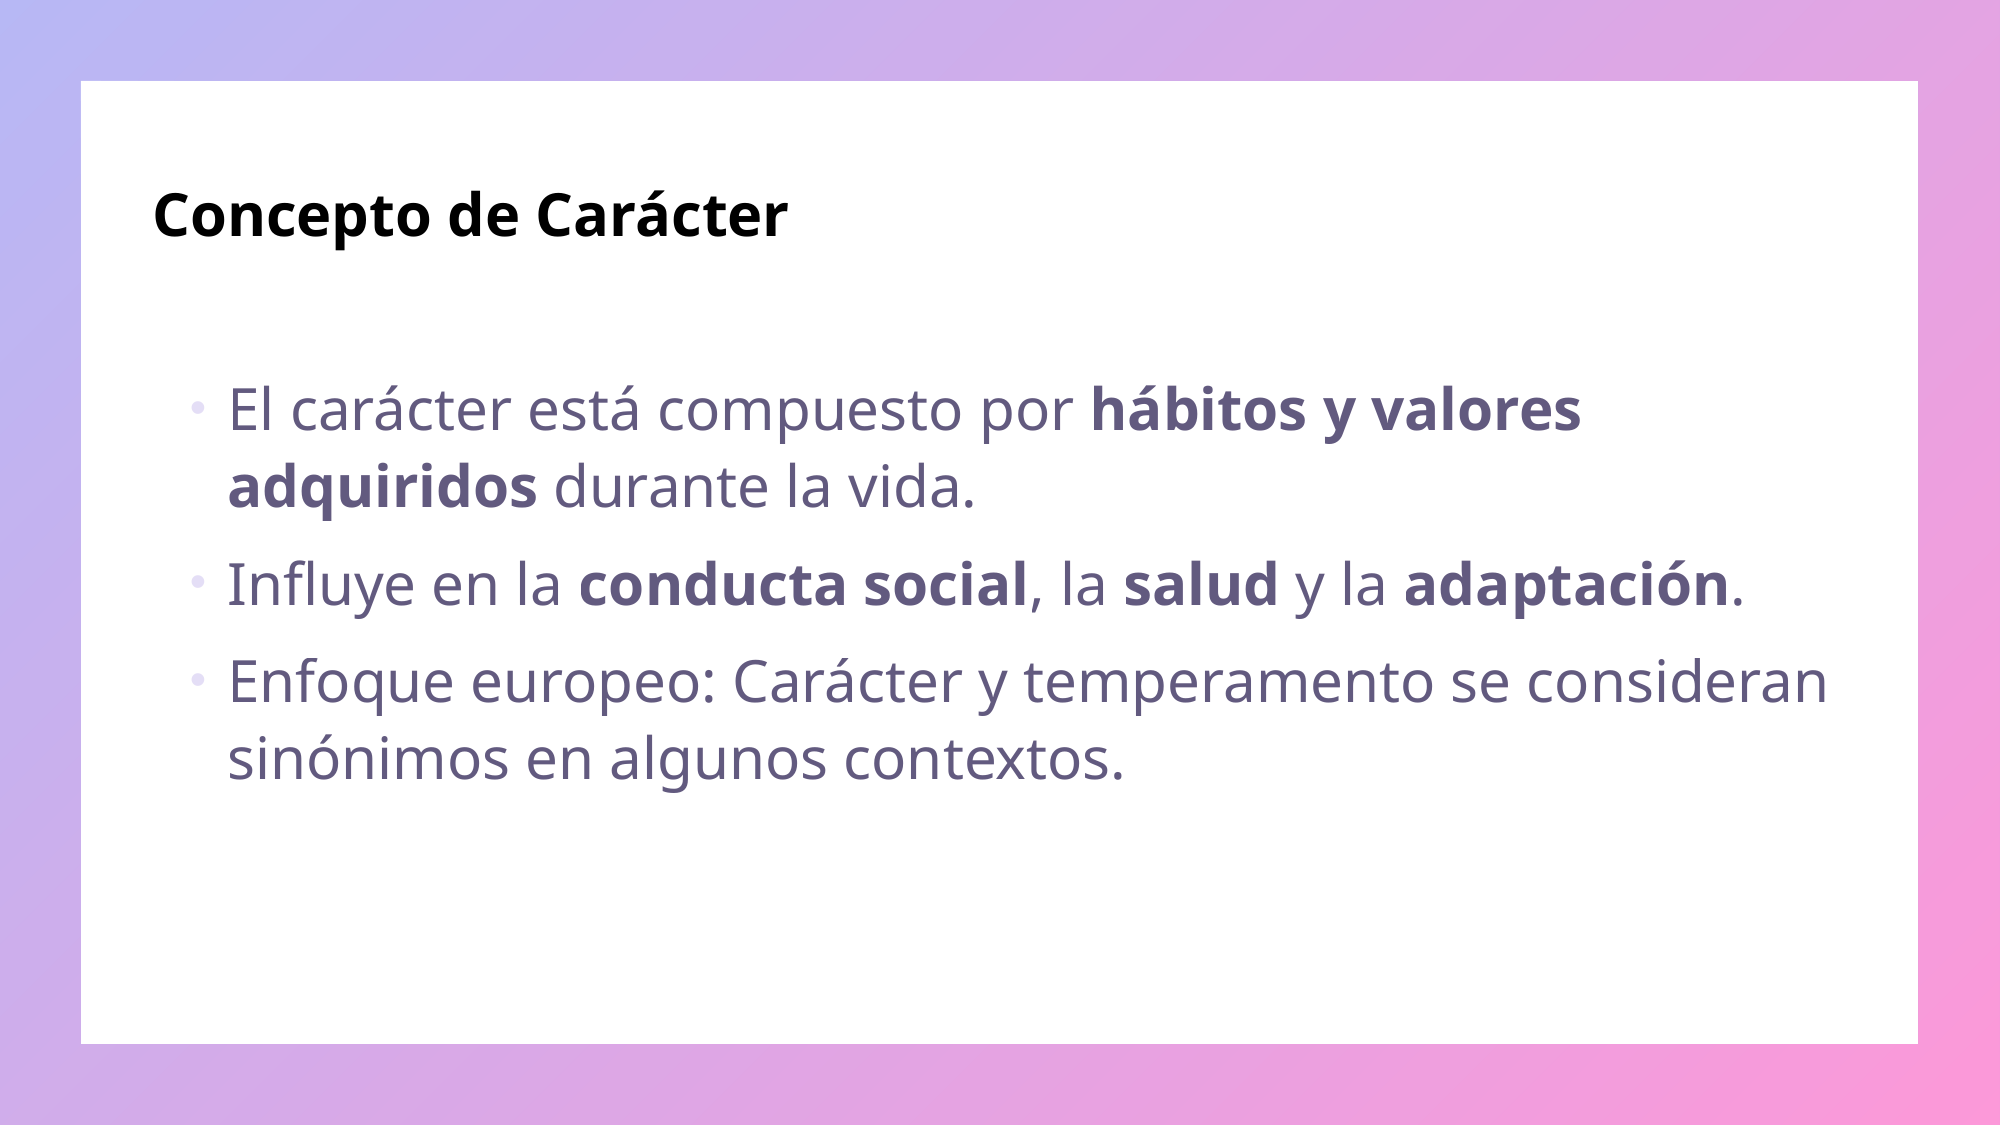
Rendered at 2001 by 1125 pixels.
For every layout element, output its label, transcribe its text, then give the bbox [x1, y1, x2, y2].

title Concepto de Carácter [137, 111, 1863, 330]
list El carácter está compuesto por hábitos y valores adquiridos durante la vida. Influye en la conducta social, la salud y la adaptación. Enfoque europeo: Carácter y temperamento se consideran sinónimos en algunos contextos. [137, 357, 1863, 1014]
